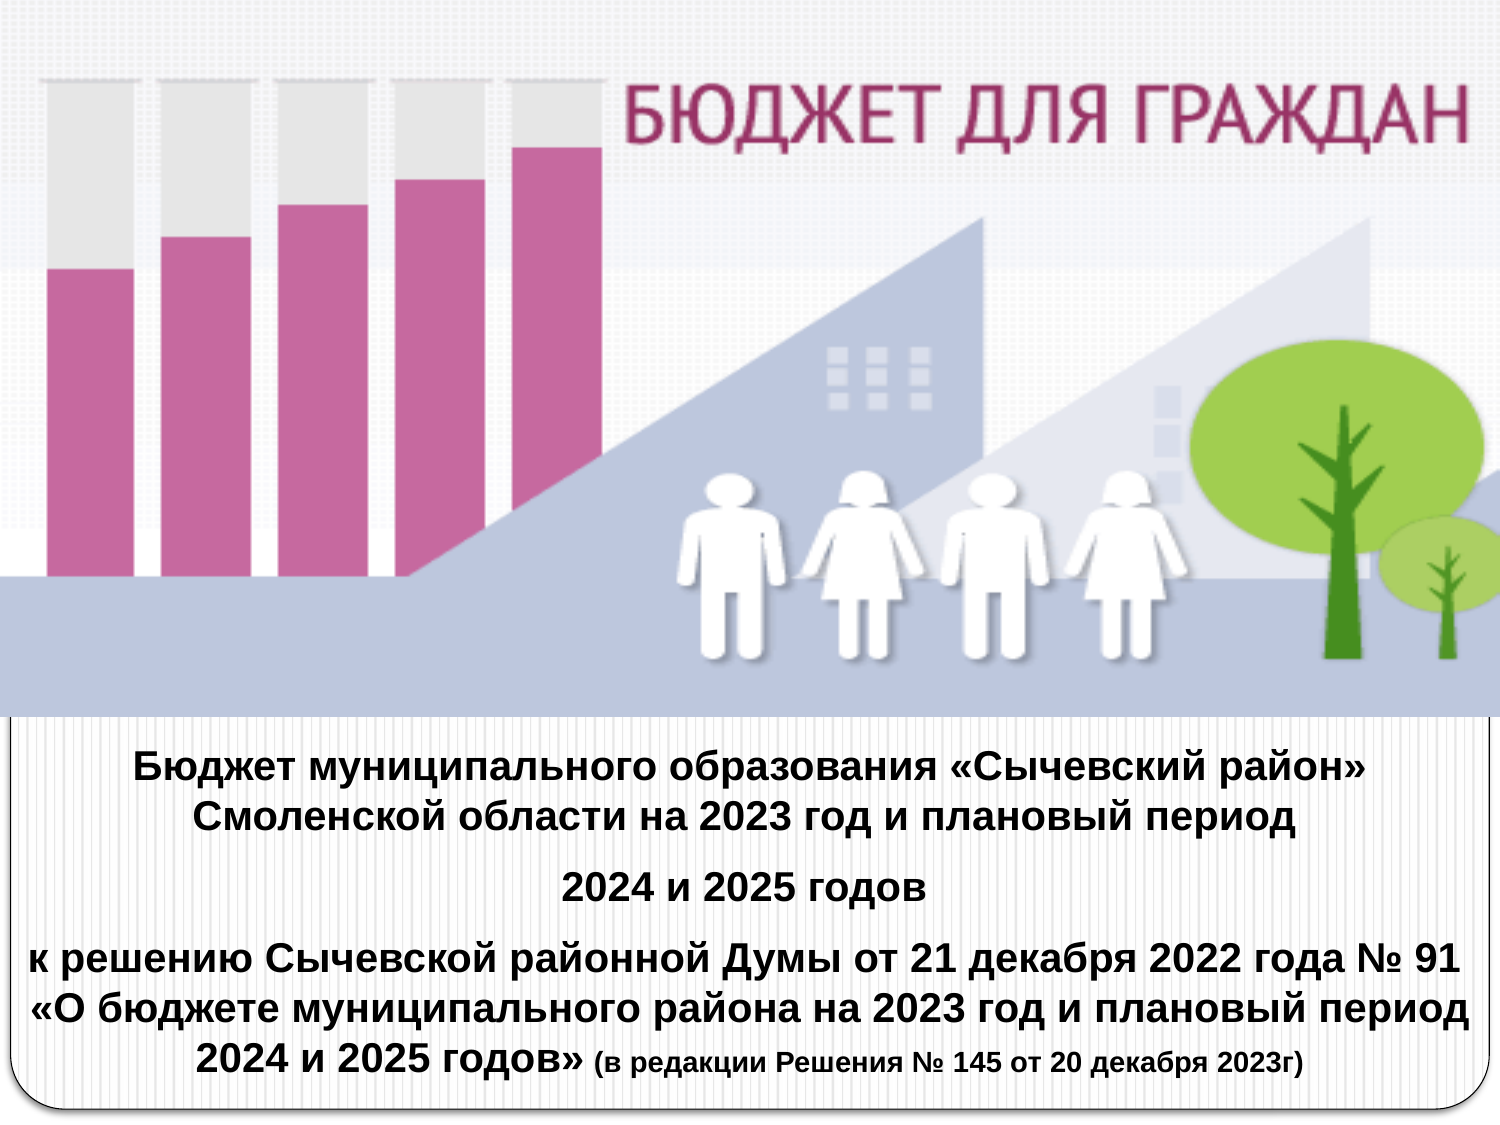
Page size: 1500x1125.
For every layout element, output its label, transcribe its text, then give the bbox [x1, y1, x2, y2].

picture [0, 0, 1500, 718]
text_box Бюджет муниципального образования «Сычевский район» Смоленской области на 2023 год и плановый период 2024 и 2025 годов к решению Сычевской районной Думы от 21 декабря 2022 года № 91 «О бюджете муниципального района на 2023 год и плановый период 2024 и 2025 годов» (в редакции Решения № 145 от 20 декабря 2023г) [0, 731, 1500, 1088]
